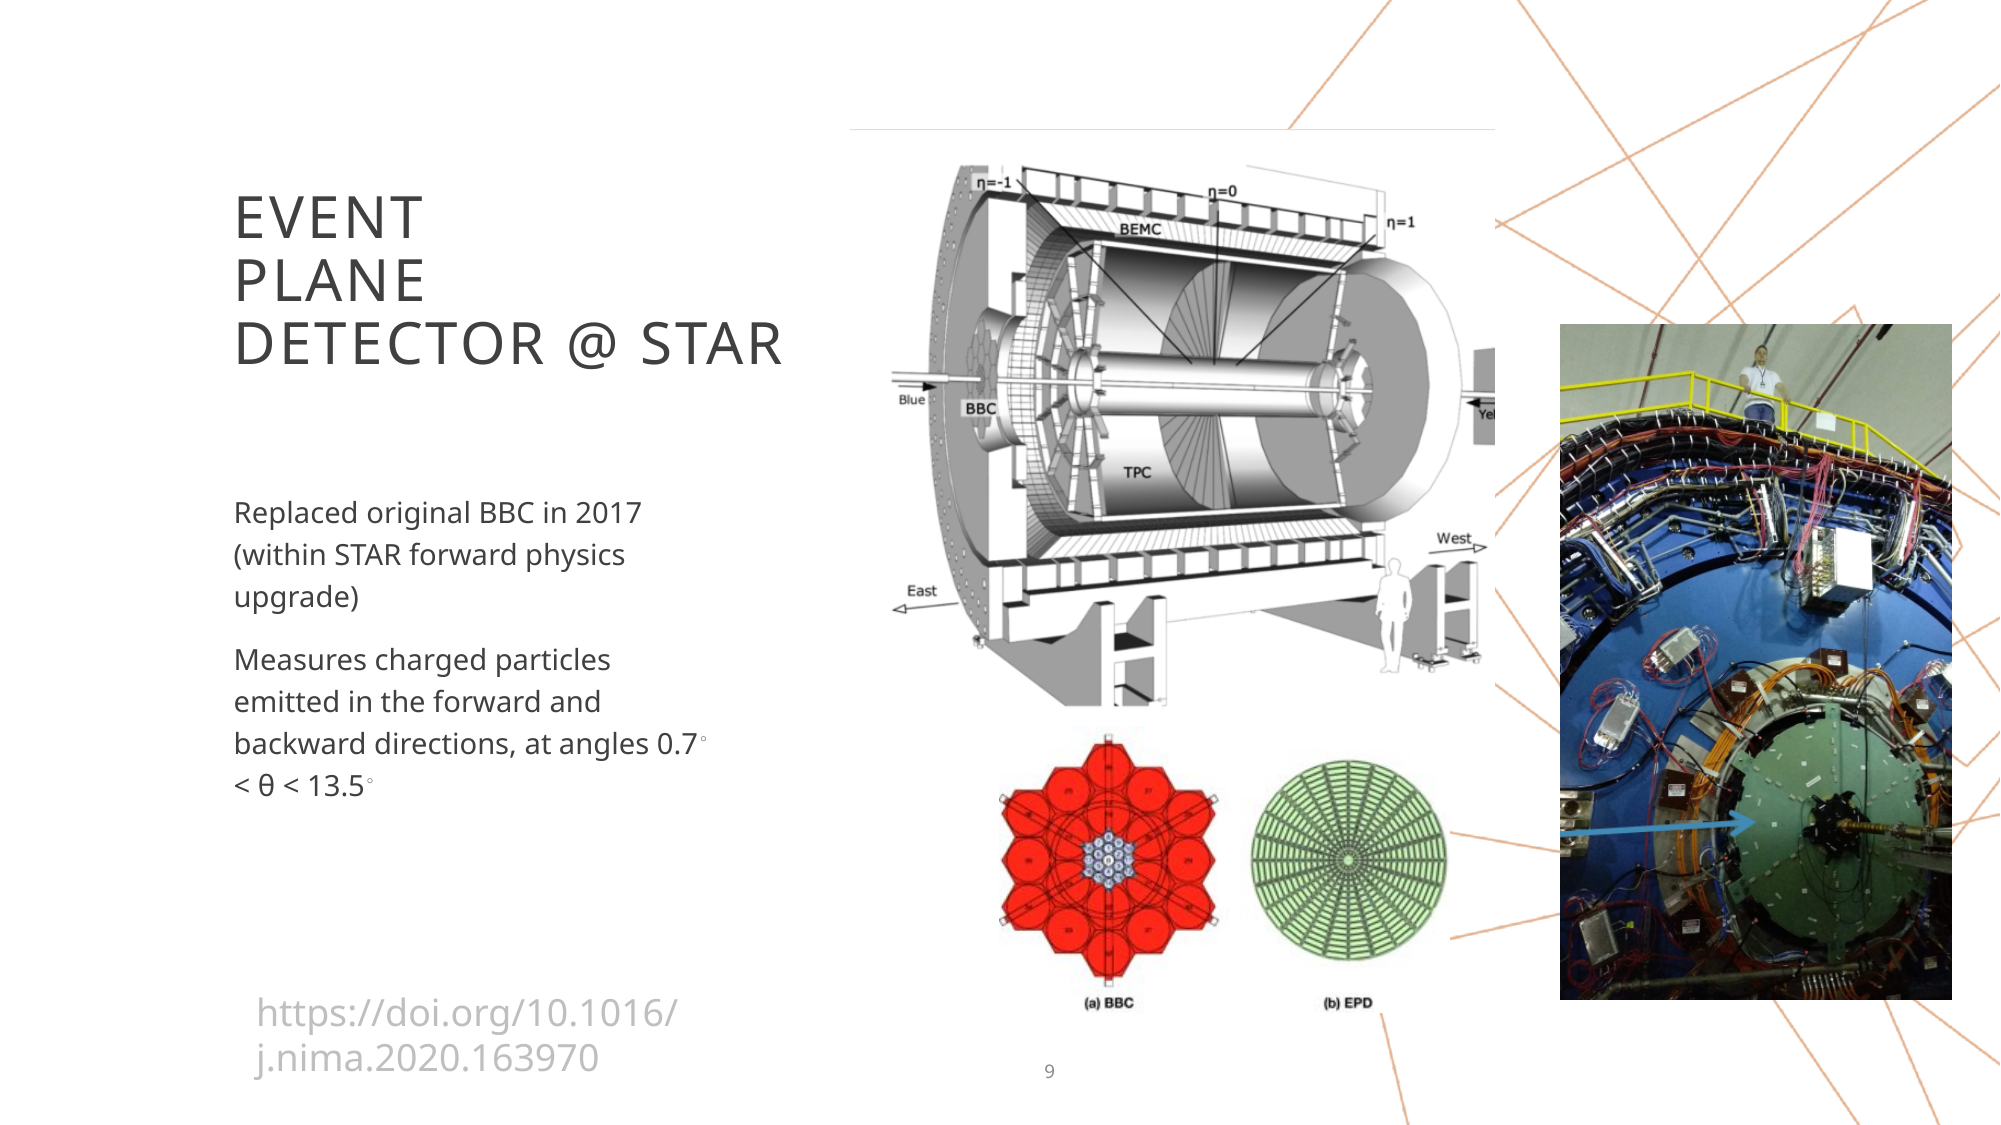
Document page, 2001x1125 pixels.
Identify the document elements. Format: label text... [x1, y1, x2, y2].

list Replaced original BBC in 2017 (within STAR forward physics upgrade) Measures charged particles emitted in the forward and backward directions, at angles 0.7◦ < θ < 13.5◦ [218, 479, 740, 893]
title Event plane detector @ STAR [218, 167, 837, 385]
picture [850, 0, 2000, 1125]
slide_number 9 [908, 1042, 1071, 1103]
text_box https://doi.org/10.1016/j.nima.2020.163970 [240, 981, 1026, 1087]
